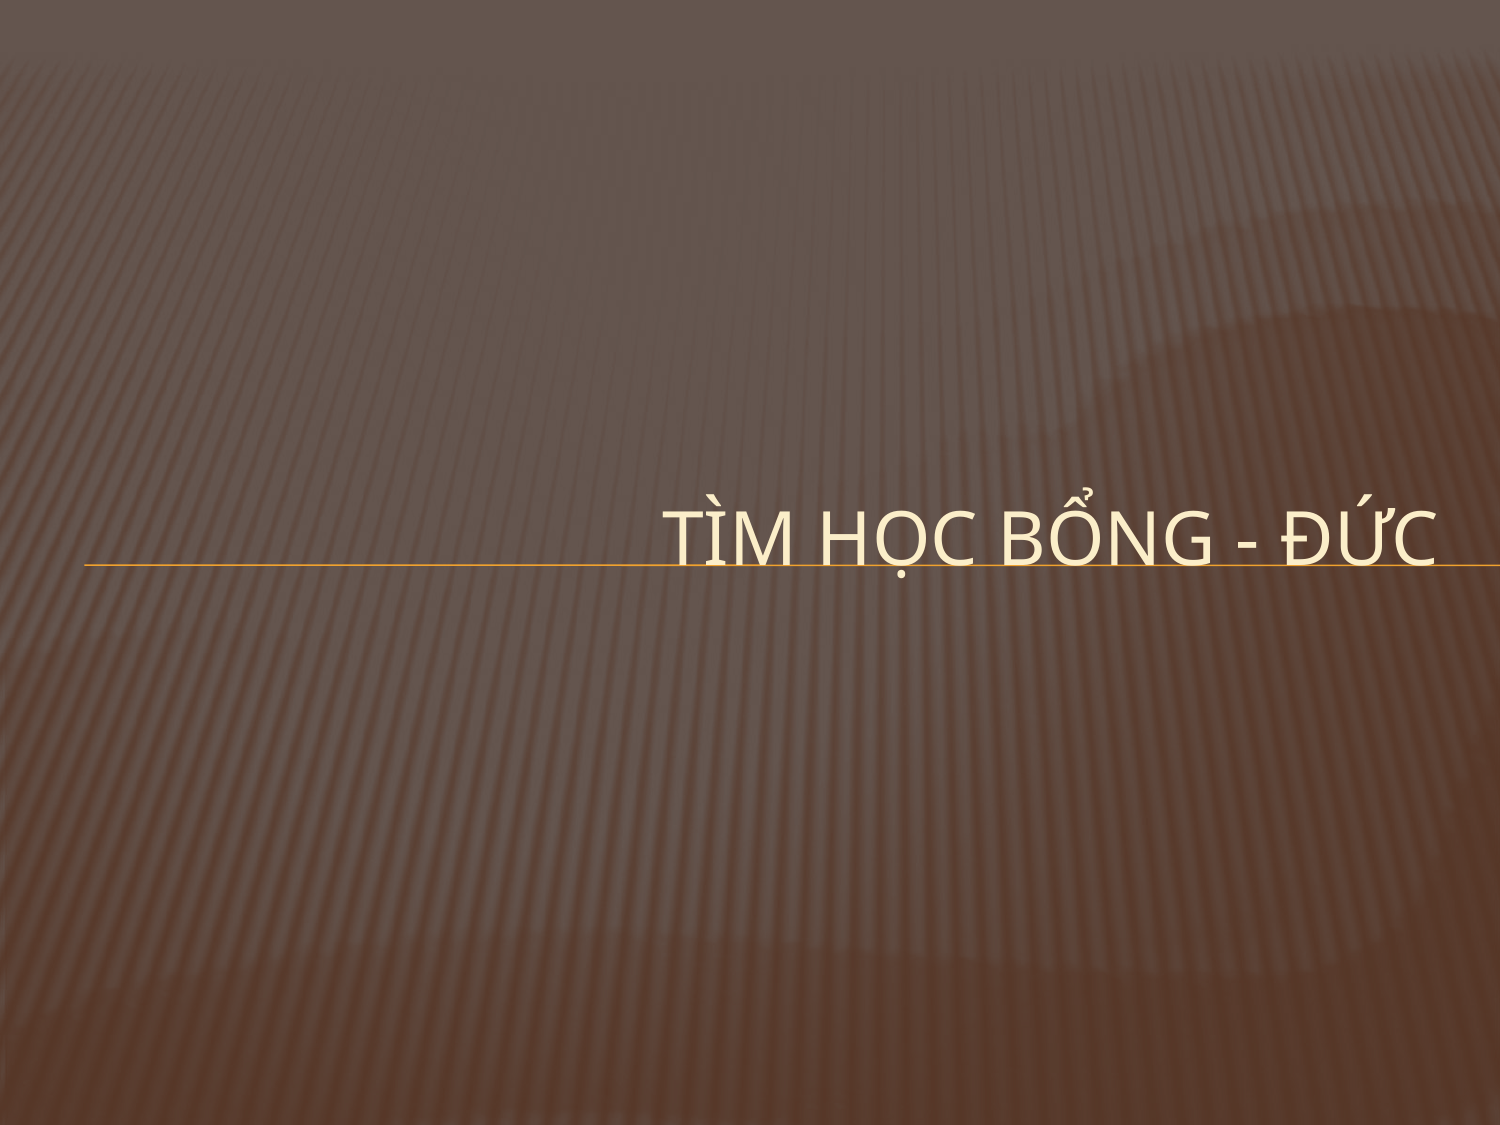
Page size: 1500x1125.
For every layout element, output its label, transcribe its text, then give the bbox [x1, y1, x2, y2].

title TÌM HỌC BỔNG - ĐỨC [29, 483, 1455, 678]
